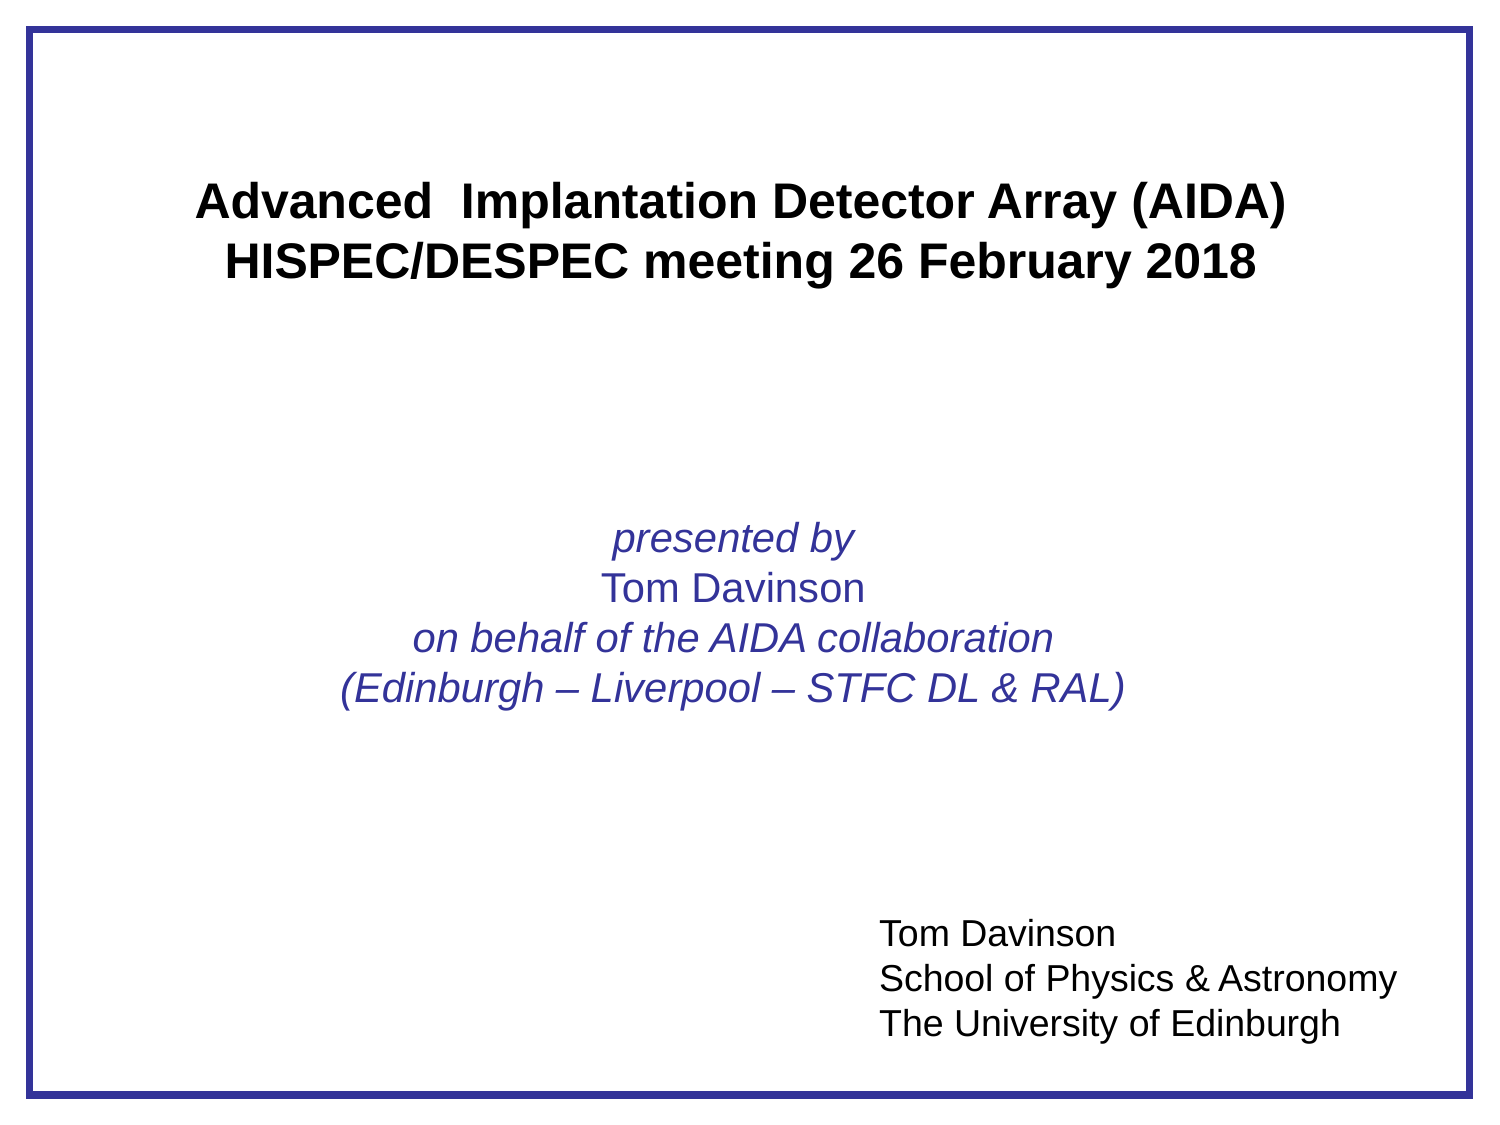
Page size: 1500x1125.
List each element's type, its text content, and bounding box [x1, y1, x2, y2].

text_box presented by Tom Davinson on behalf of the AIDA collaboration (Edinburgh – Liverpool – STFC DL & RAL) [325, 503, 1142, 719]
text_box Tom Davinson School of Physics & Astronomy The University of Edinburgh [864, 901, 1413, 1051]
text_box [29, 29, 1470, 1096]
text_box Advanced Implantation Detector Array (AIDA) HISPEC/DESPEC meeting 26 February 2018 [179, 161, 1303, 297]
